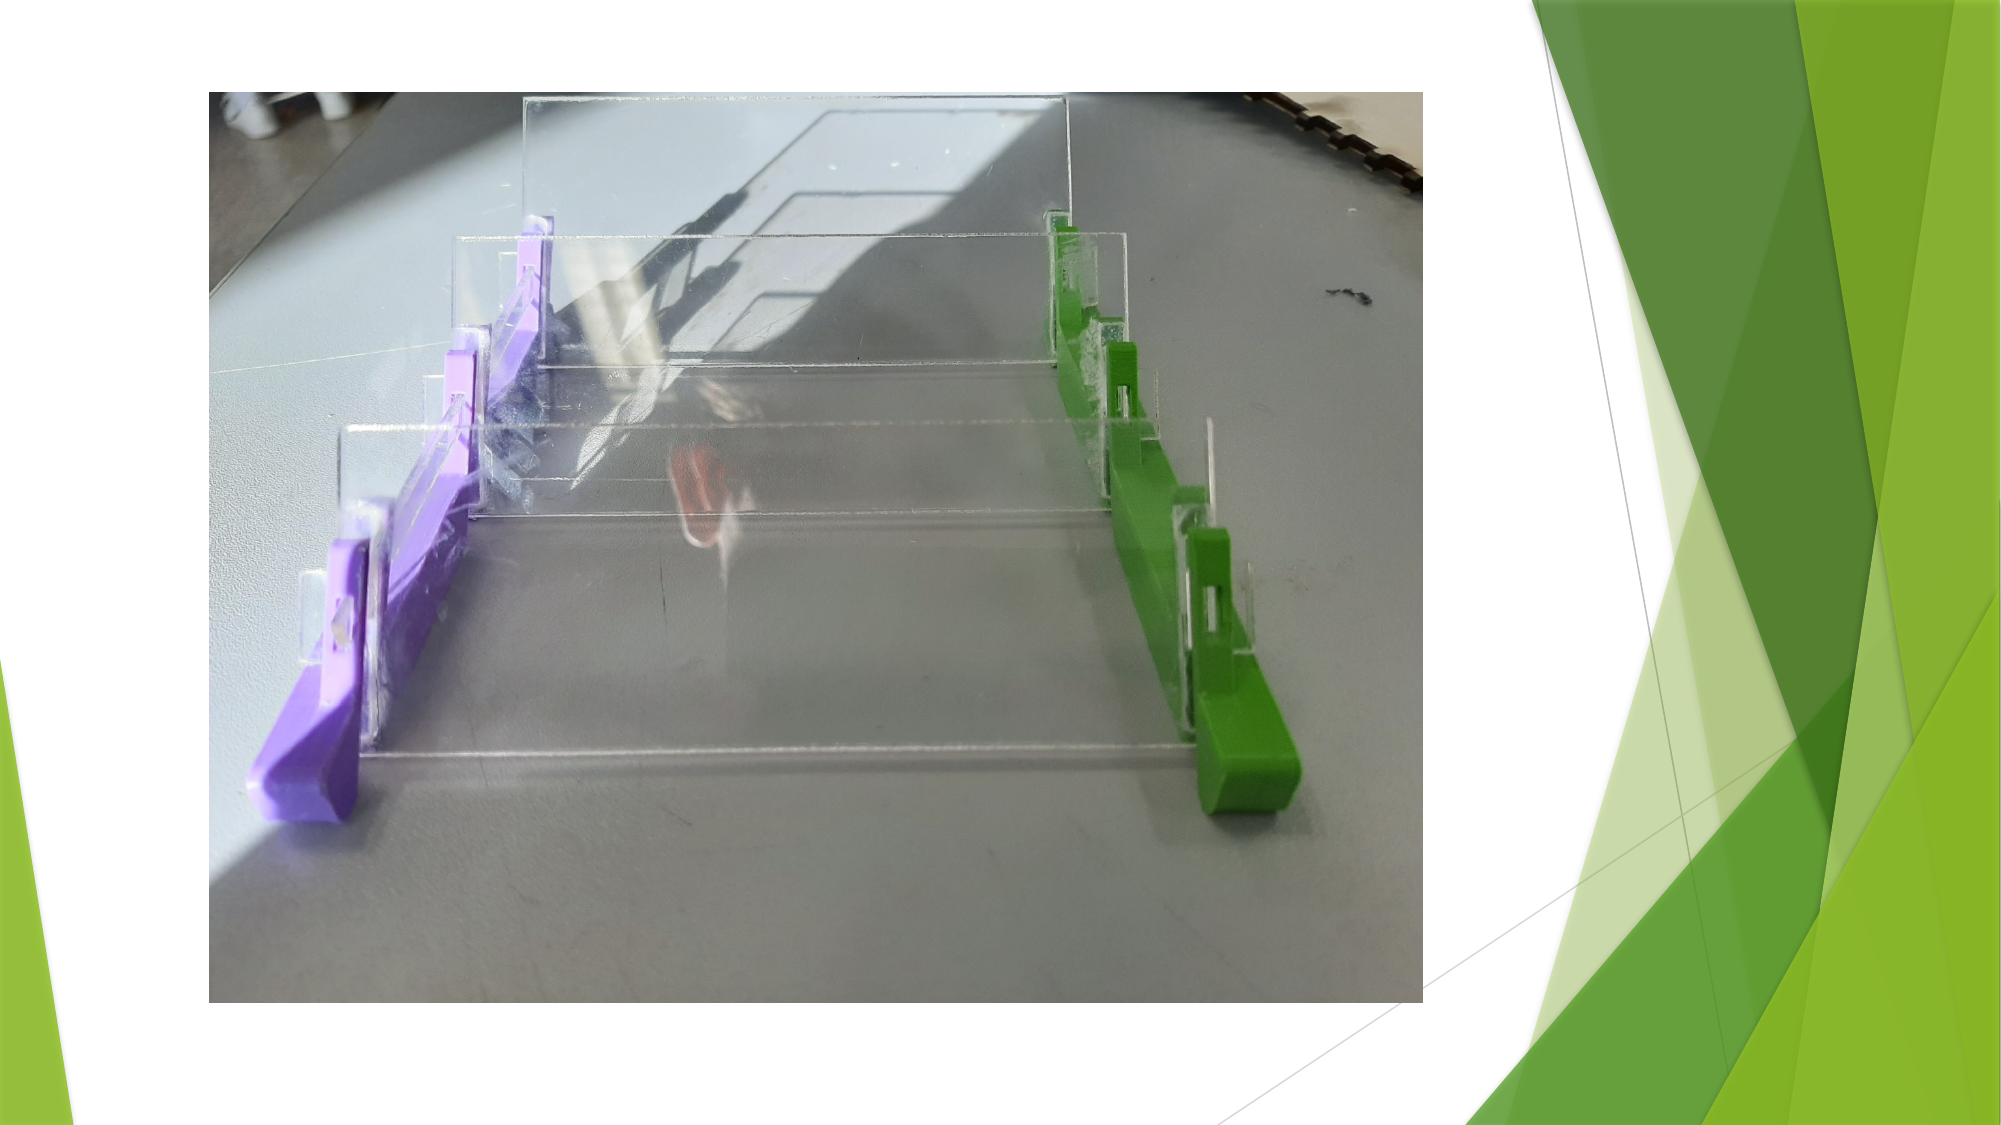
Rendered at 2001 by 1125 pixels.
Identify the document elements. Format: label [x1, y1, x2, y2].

list [208, 92, 1424, 1004]
